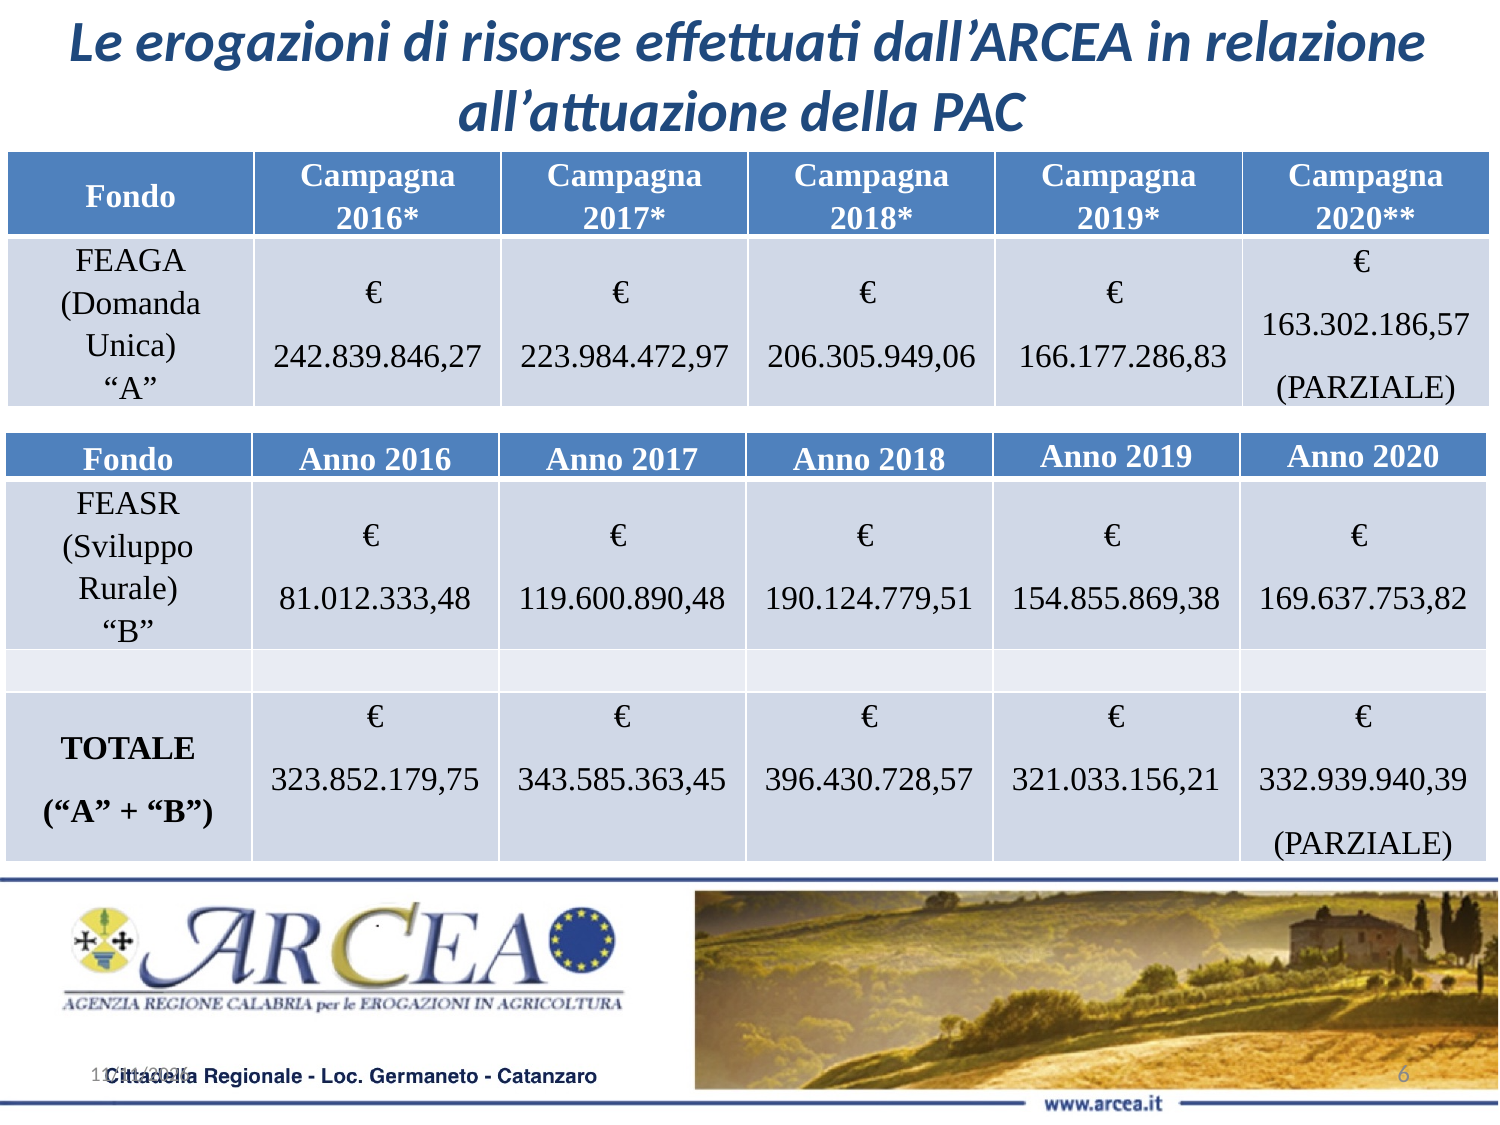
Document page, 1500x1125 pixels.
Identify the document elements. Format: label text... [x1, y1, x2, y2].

table_header Anno 2018 [747, 433, 992, 476]
table_cell [747, 650, 992, 691]
table_cell [253, 650, 498, 691]
table_header Campagna 2020** [1243, 152, 1489, 234]
table_header Campagna 2019* [996, 152, 1242, 234]
table_cell € 166.177.286,83 [996, 239, 1242, 406]
table_cell € 119.600.890,48 [500, 482, 745, 649]
table_cell € 343.585.363,45 [500, 693, 745, 861]
table_cell FEAGA (Domanda Unica) “A” [8, 239, 253, 406]
table_cell FEASR (Sviluppo Rurale) “B” [6, 482, 251, 649]
table_cell € 190.124.779,51 [747, 482, 992, 649]
table_header Campagna 2018* [749, 152, 994, 234]
table_cell € 332.939.940,39 (PARZIALE) [1241, 693, 1486, 861]
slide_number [75, 1042, 425, 1103]
table_cell € 206.305.949,06 [749, 239, 994, 406]
table_cell [1241, 650, 1486, 691]
list Le erogazioni di risorse effettuati dall’ARCEA in relazione all’attuazione della PAC [14, 0, 1483, 117]
table_cell € 81.012.333,48 [253, 482, 498, 649]
table_cell TOTALE (“A” + “B”) [6, 693, 251, 861]
picture [0, 871, 1499, 1125]
table_cell € 323.852.179,75 [253, 693, 498, 861]
table_cell € 396.430.728,57 [747, 693, 992, 861]
table_header Campagna 2017* [502, 152, 747, 234]
table_cell [994, 650, 1239, 691]
table_cell [6, 650, 251, 691]
table_header Anno 2017 [500, 433, 745, 476]
table_header Anno 2020 [1241, 433, 1486, 476]
table_header Campagna 2016* [255, 152, 500, 234]
table_cell € 163.302.186,57 (PARZIALE) [1243, 239, 1489, 406]
table_cell € 154.855.869,38 [994, 482, 1239, 649]
table_header Anno 2016 [253, 433, 498, 476]
table_cell € 242.839.846,27 [255, 239, 500, 406]
table_cell € 223.984.472,97 [502, 239, 747, 406]
table_header Anno 2019 [994, 433, 1239, 476]
slide_number 6 [1074, 1042, 1425, 1103]
table_cell € 169.637.753,82 [1241, 482, 1486, 649]
table_header Fondo [8, 152, 253, 234]
table_cell [500, 650, 745, 691]
table_header Fondo [6, 433, 251, 476]
table_cell € 321.033.156,21 [994, 693, 1239, 861]
